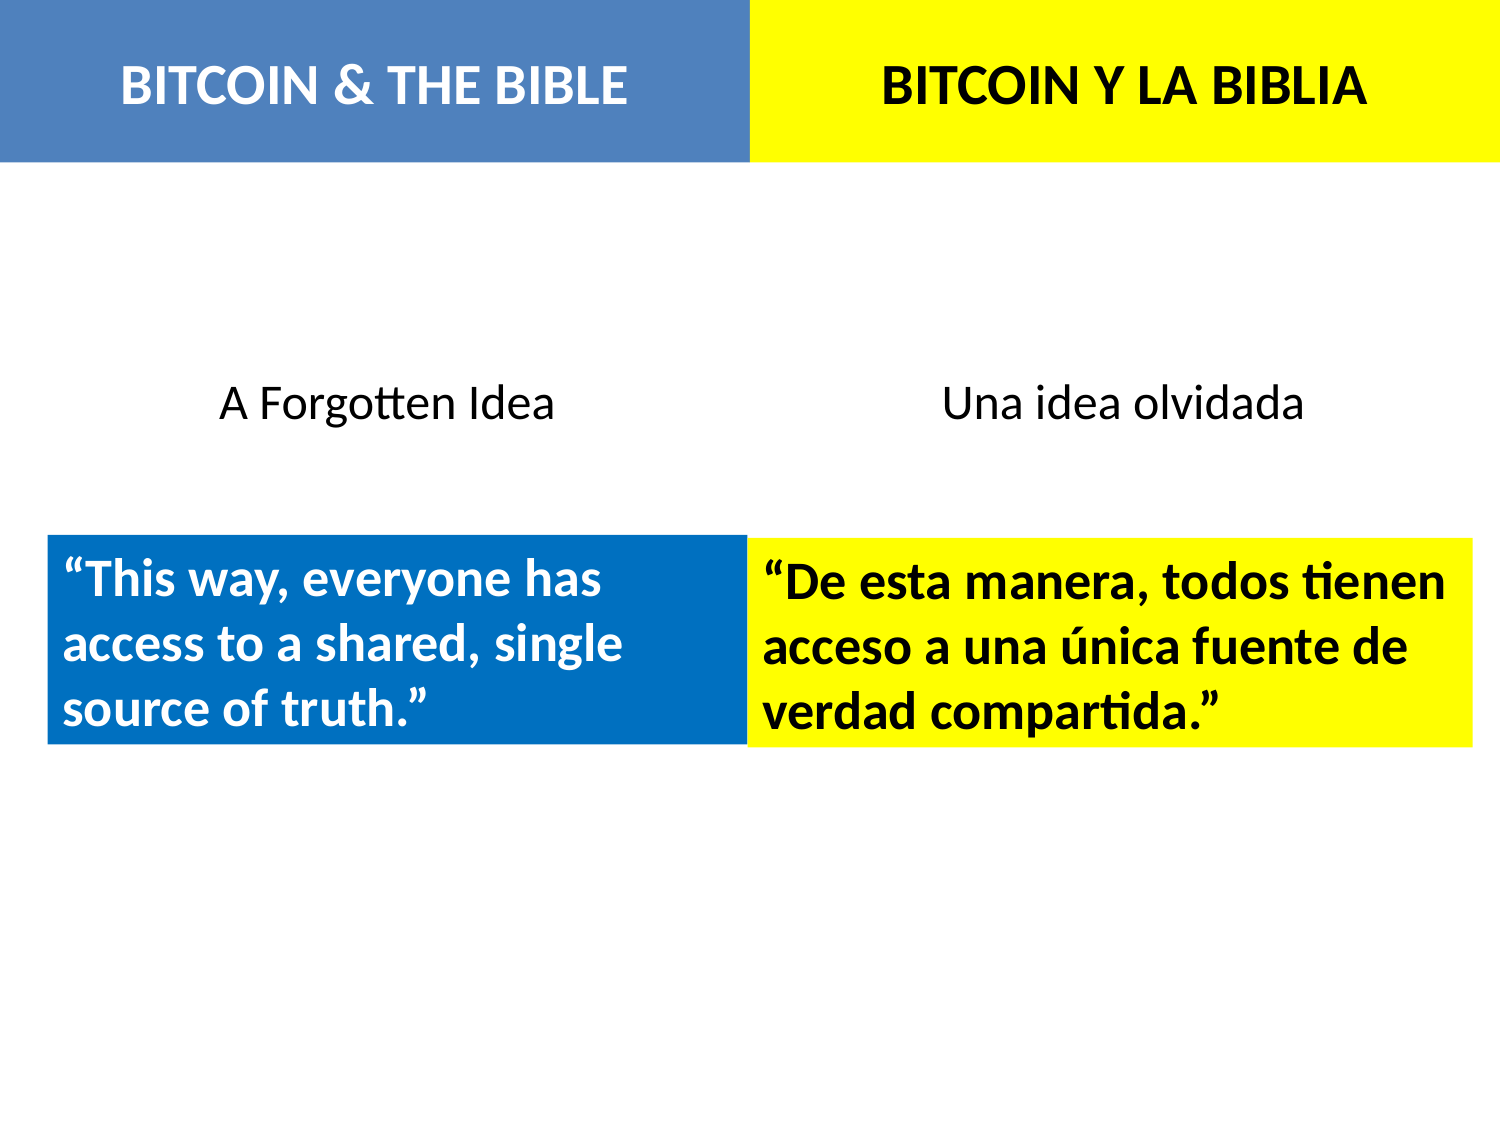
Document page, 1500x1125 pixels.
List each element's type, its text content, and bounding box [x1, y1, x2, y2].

text_box A Forgotten Idea [87, 361, 688, 437]
text_box “This way, everyone has access to a shared, single source of truth.” [47, 534, 748, 745]
text_box BITCOIN Y LA BIBLIA [748, 0, 1500, 164]
text_box Una idea olvidada [926, 361, 1321, 437]
text_box BITCOIN & THE BIBLE [0, 0, 748, 164]
text_box “De esta manera, todos tienen acceso a una única fuente de verdad compartida.” [747, 537, 1473, 748]
